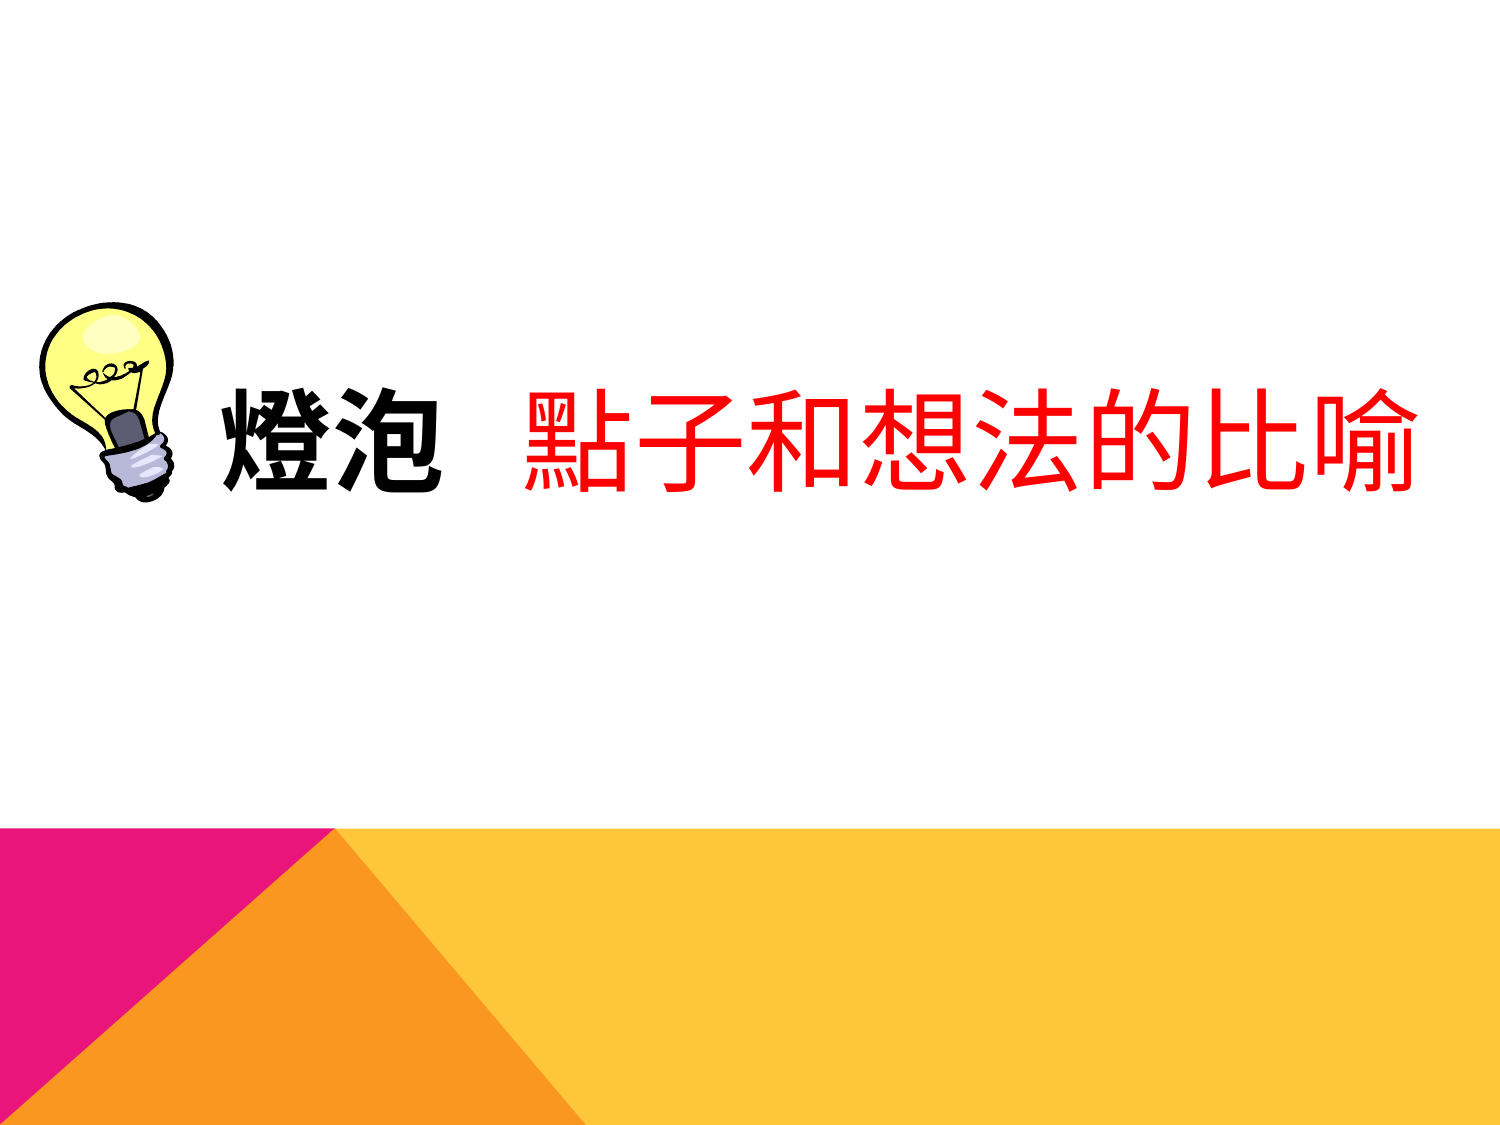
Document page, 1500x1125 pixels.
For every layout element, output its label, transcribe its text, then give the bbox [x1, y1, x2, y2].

picture [50, 296, 193, 510]
text_box 燈泡 點子和想法的比喻 [182, 290, 1459, 587]
